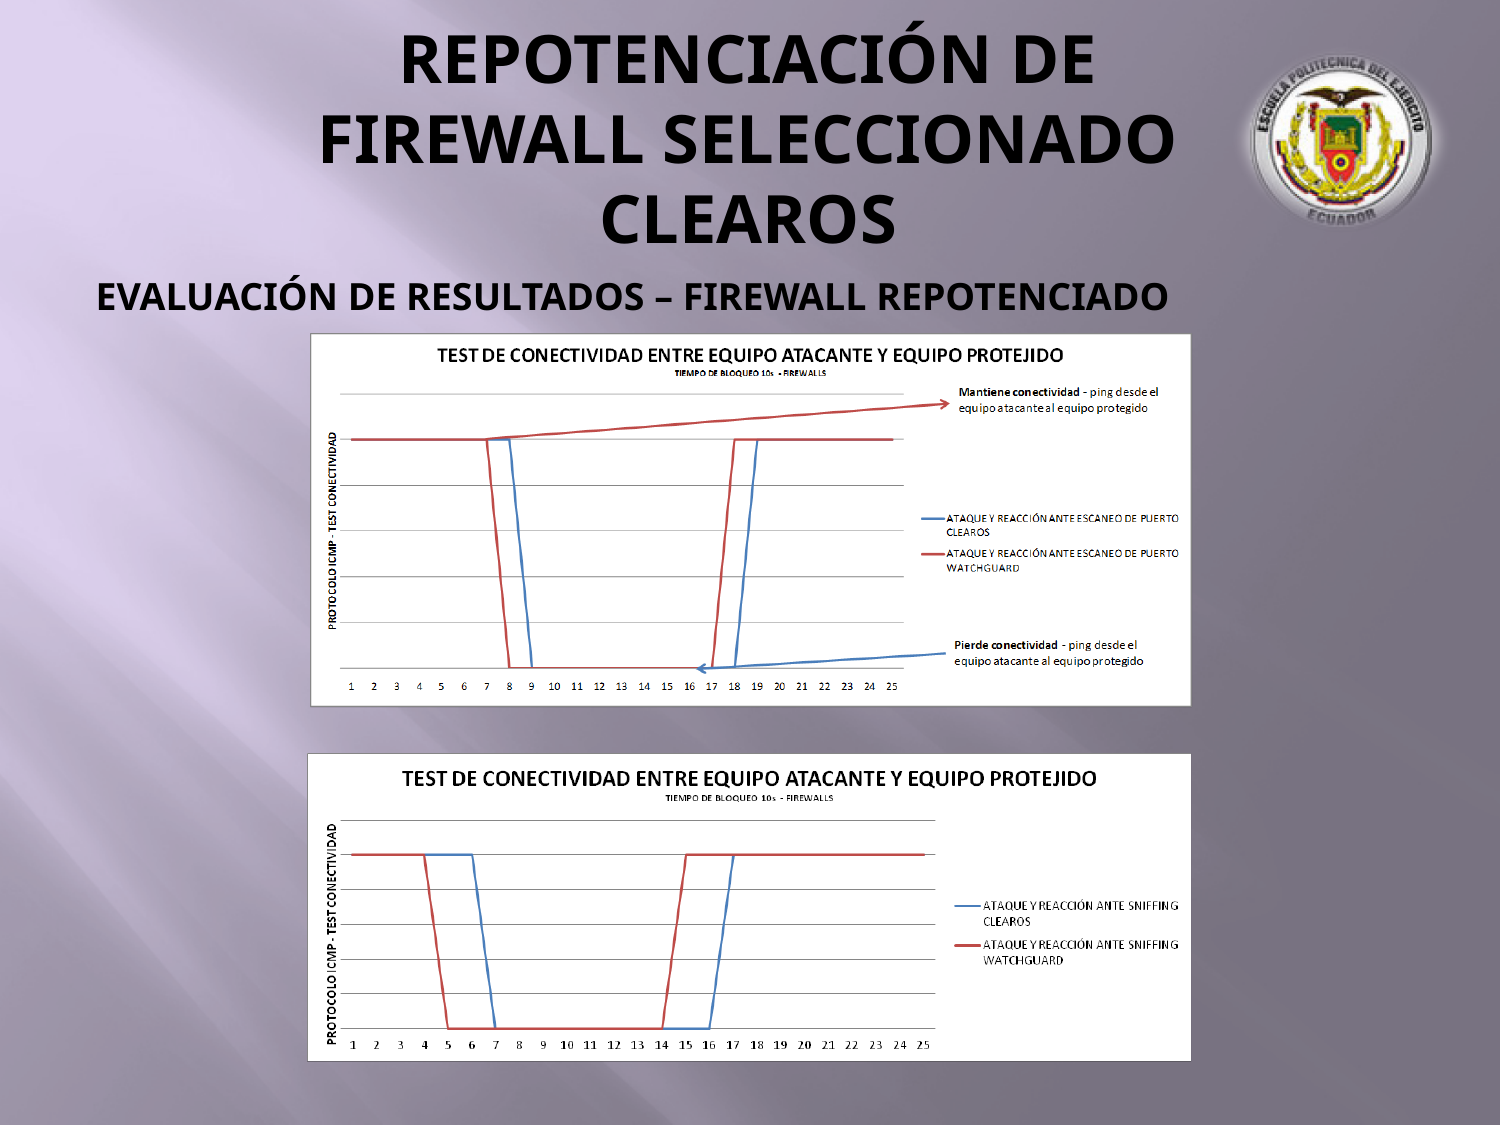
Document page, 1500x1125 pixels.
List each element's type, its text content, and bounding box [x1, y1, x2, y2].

picture [305, 751, 1192, 1062]
picture [306, 330, 1194, 708]
text_box EVALUACIÓN DE RESULTADOS – FIREWALL REPOTENCIADO [74, 265, 1425, 386]
picture [1222, 42, 1464, 238]
text_box REPOTENCIACIÓN DE FIREWALL SELECCIONADO CLEAROS [73, 42, 1222, 231]
